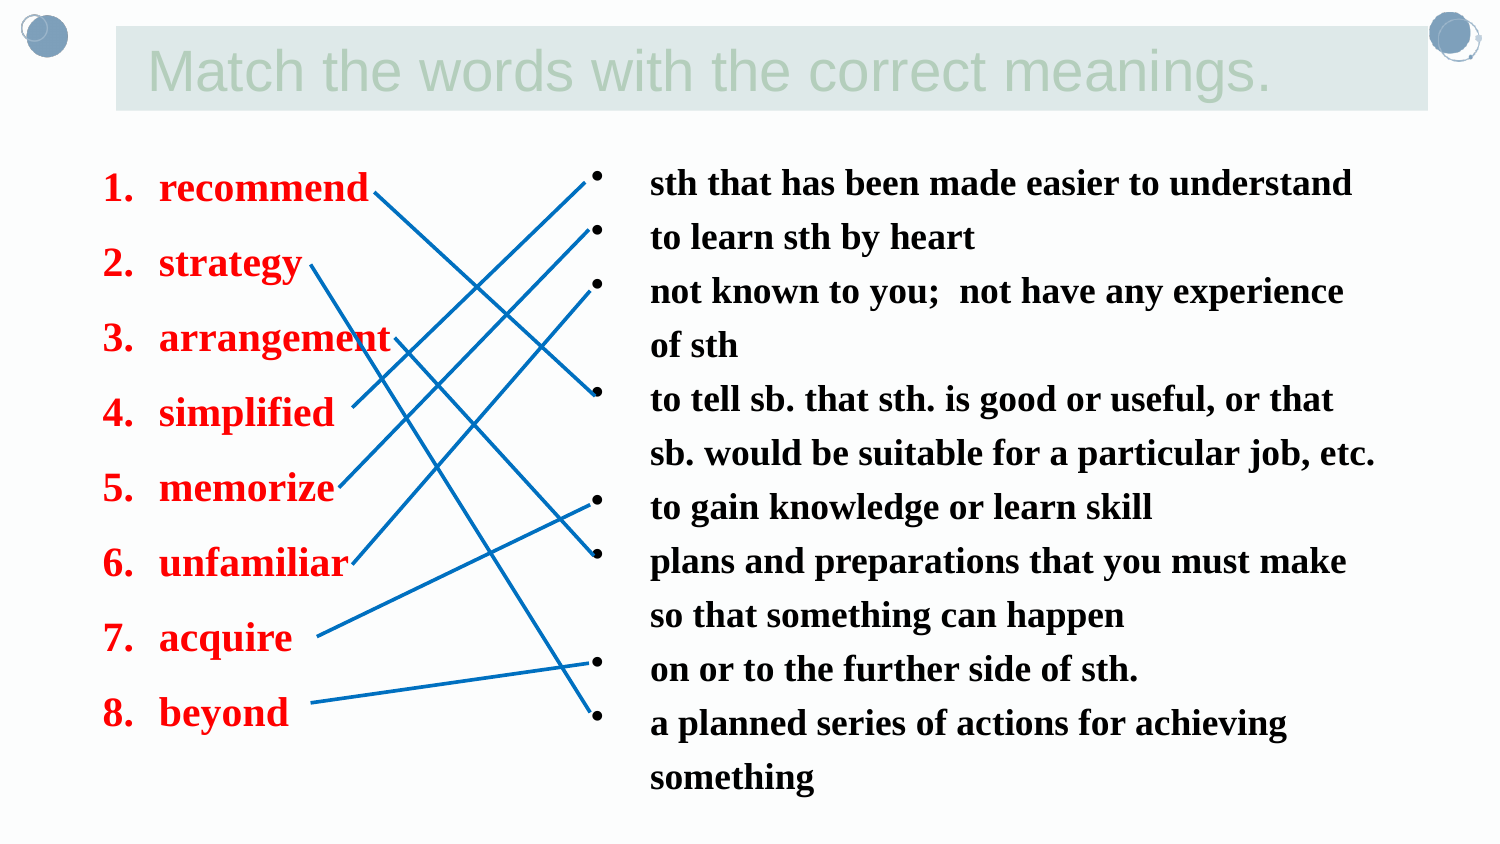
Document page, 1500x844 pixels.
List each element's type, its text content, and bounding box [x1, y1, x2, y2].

text_box sth that has been made easier to understand to learn sth by heart not known to you; not have any experience of sth to tell sb. that sth. is good or useful, or that sb. would be suitable for a particular job, etc. to gain knowledge or learn skill plans and preparations that you must make so that something can happen on or to the further side of sth. a planned series of actions for achieving something [576, 141, 1393, 805]
text_box Match the words with the correct meanings. [116, 26, 1428, 111]
text_box recommend strategy arrangement simplified memorize unfamiliar acquire beyond [87, 127, 509, 818]
picture [0, 0, 89, 73]
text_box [352, 290, 591, 504]
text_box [310, 663, 589, 703]
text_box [338, 229, 589, 488]
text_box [586, 192, 596, 397]
picture [1411, 0, 1500, 73]
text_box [316, 504, 591, 637]
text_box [352, 182, 586, 229]
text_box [310, 264, 591, 713]
